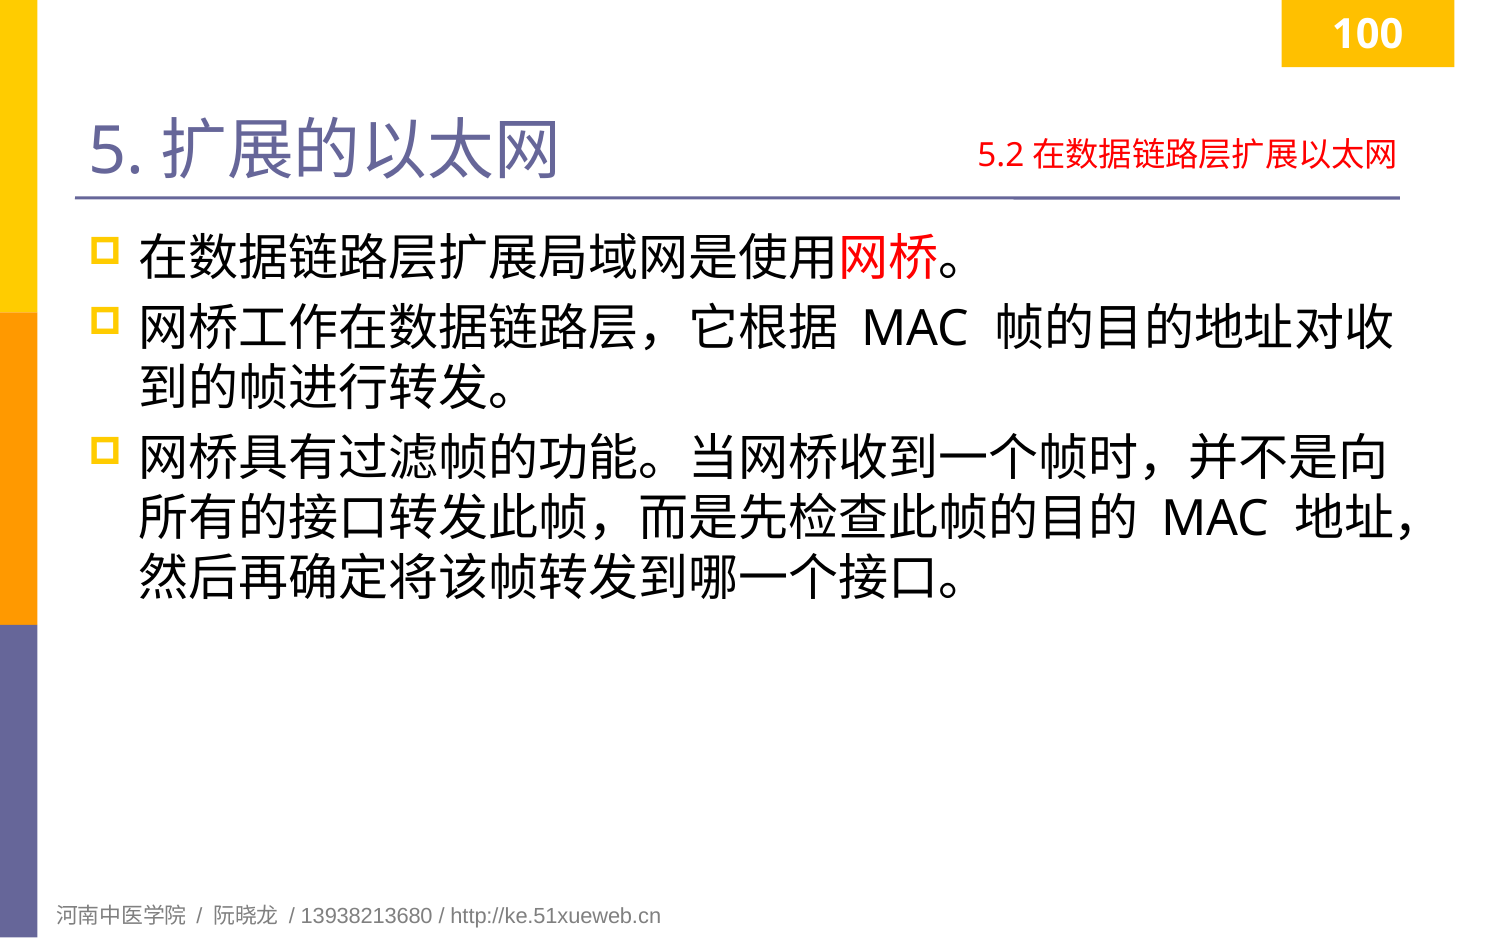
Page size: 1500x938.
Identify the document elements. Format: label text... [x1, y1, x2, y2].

slide_number 100 [1281, 0, 1455, 68]
list 5.2在数据链路层扩展以太网 [939, 126, 1412, 186]
title 5.扩展的以太网 [75, 37, 1425, 194]
list 在数据链路层扩展局域网是使用网桥。 网桥工作在数据链路层，它根据 MAC 帧的目的地址对收到的帧进行转发。 网桥具有过滤帧的功能。当网桥收到一个帧时，并不是向所有的接口转发此帧，而是先检查此帧的目的 MAC 地址，然后再确定将该帧转发到哪一个接口。 [75, 218, 1425, 839]
